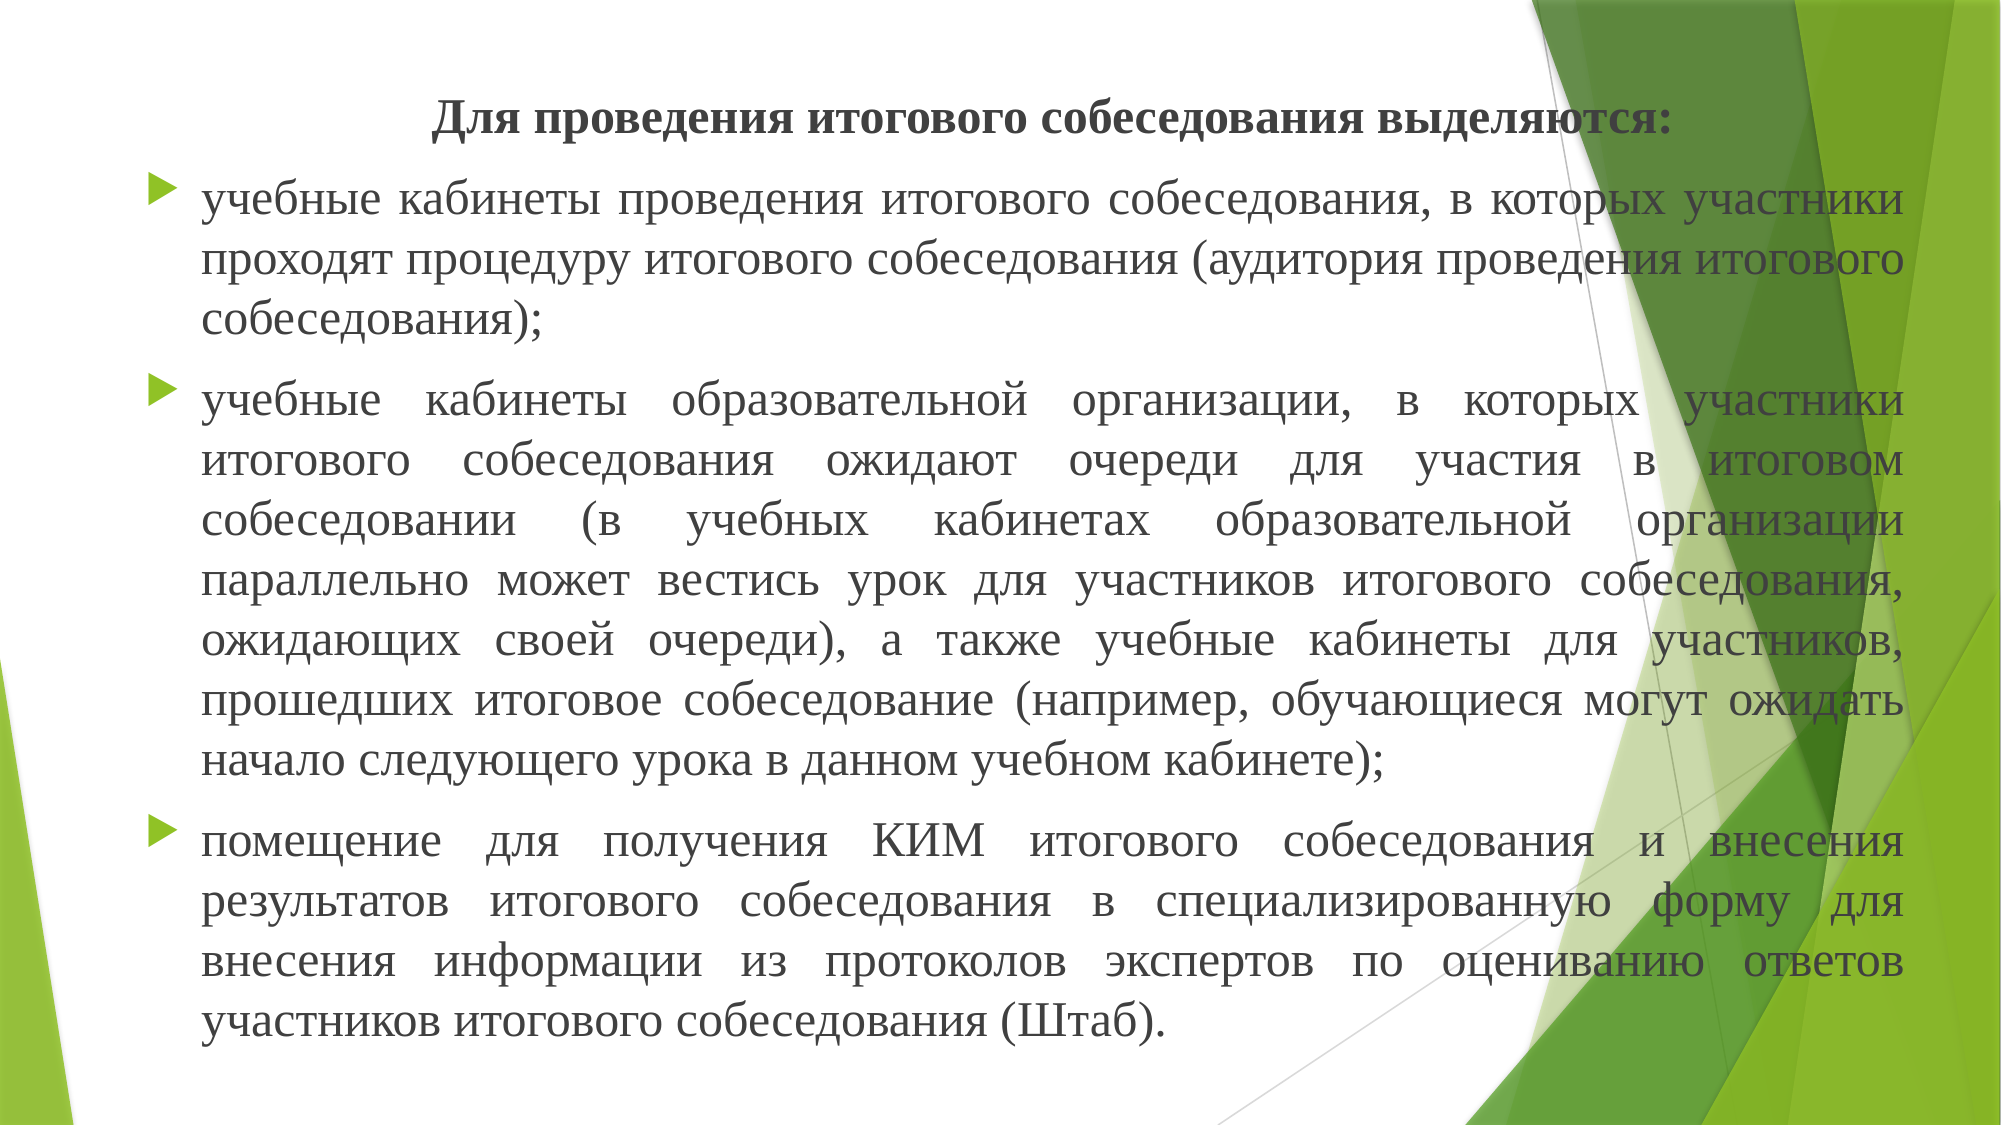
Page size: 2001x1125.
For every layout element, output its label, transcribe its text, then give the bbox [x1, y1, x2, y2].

list Для проведения итогового собеседования выделяются: учебные кабинеты проведения итогового собеседования, в которых участники проходят процедуру итогового собеседования (аудитория проведения итогового собеседования); учебные кабинеты образовательной организации, в которых участники итогового собеседования ожидают очереди для участия в итоговом собеседовании (в учебных кабинетах образовательной организации параллельно может вестись урок для участников итогового собеседования, ожидающих своей очереди), а также учебные кабинеты для участников, прошедших итоговое собеседование (например, обучающиеся могут ожидать начало следующего урока в данном учебном кабинете); помещение для получения КИМ итогового собеседования и внесения результатов итогового собеседования в специализированную форму для внесения информации из протоколов экспертов по оцениванию ответов участников итогового собеседования (Штаб). [111, 76, 1920, 1086]
